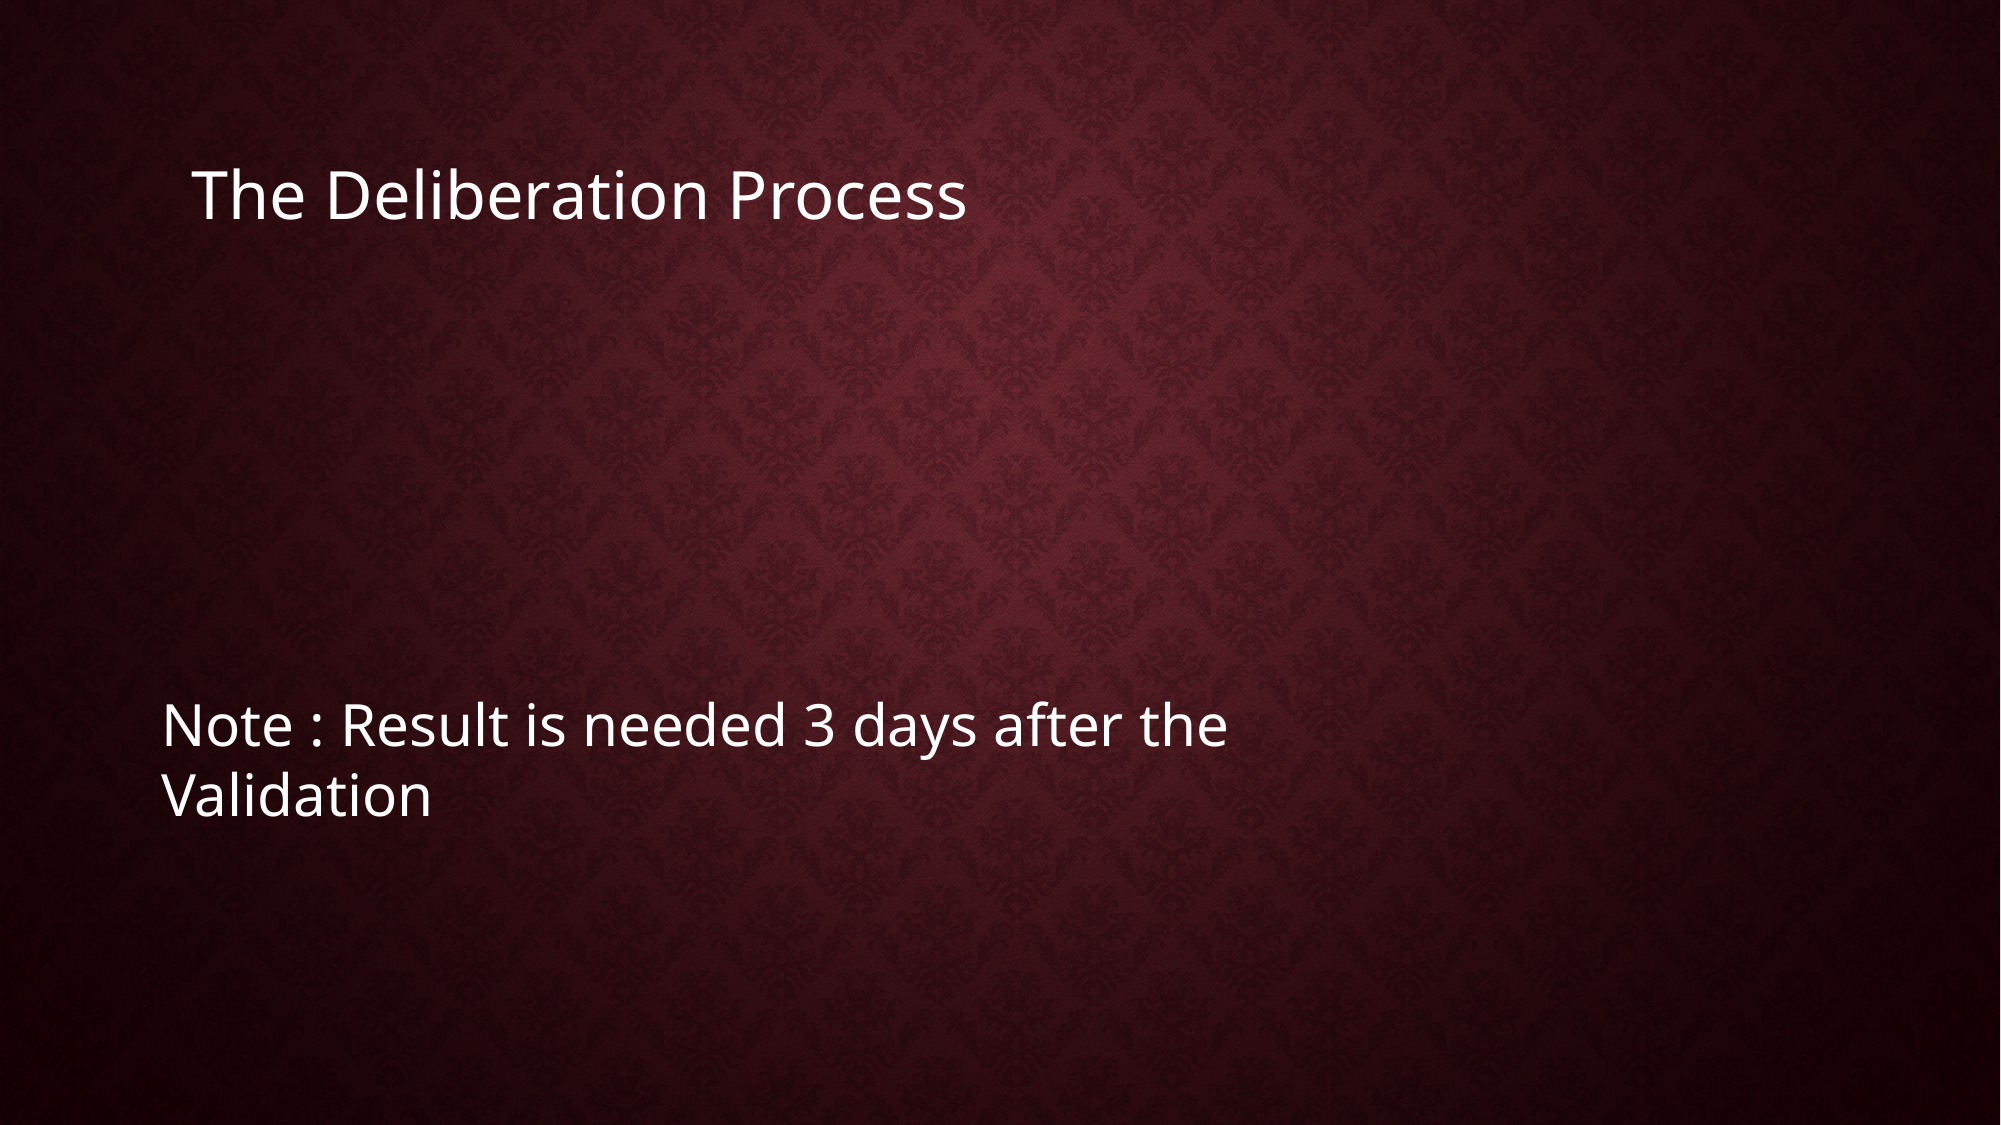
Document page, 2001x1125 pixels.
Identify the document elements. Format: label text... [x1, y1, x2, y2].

text_box The Deliberation Process [176, 145, 1743, 240]
text_box Note : Result is needed 3 days after the Validation [146, 680, 1504, 835]
